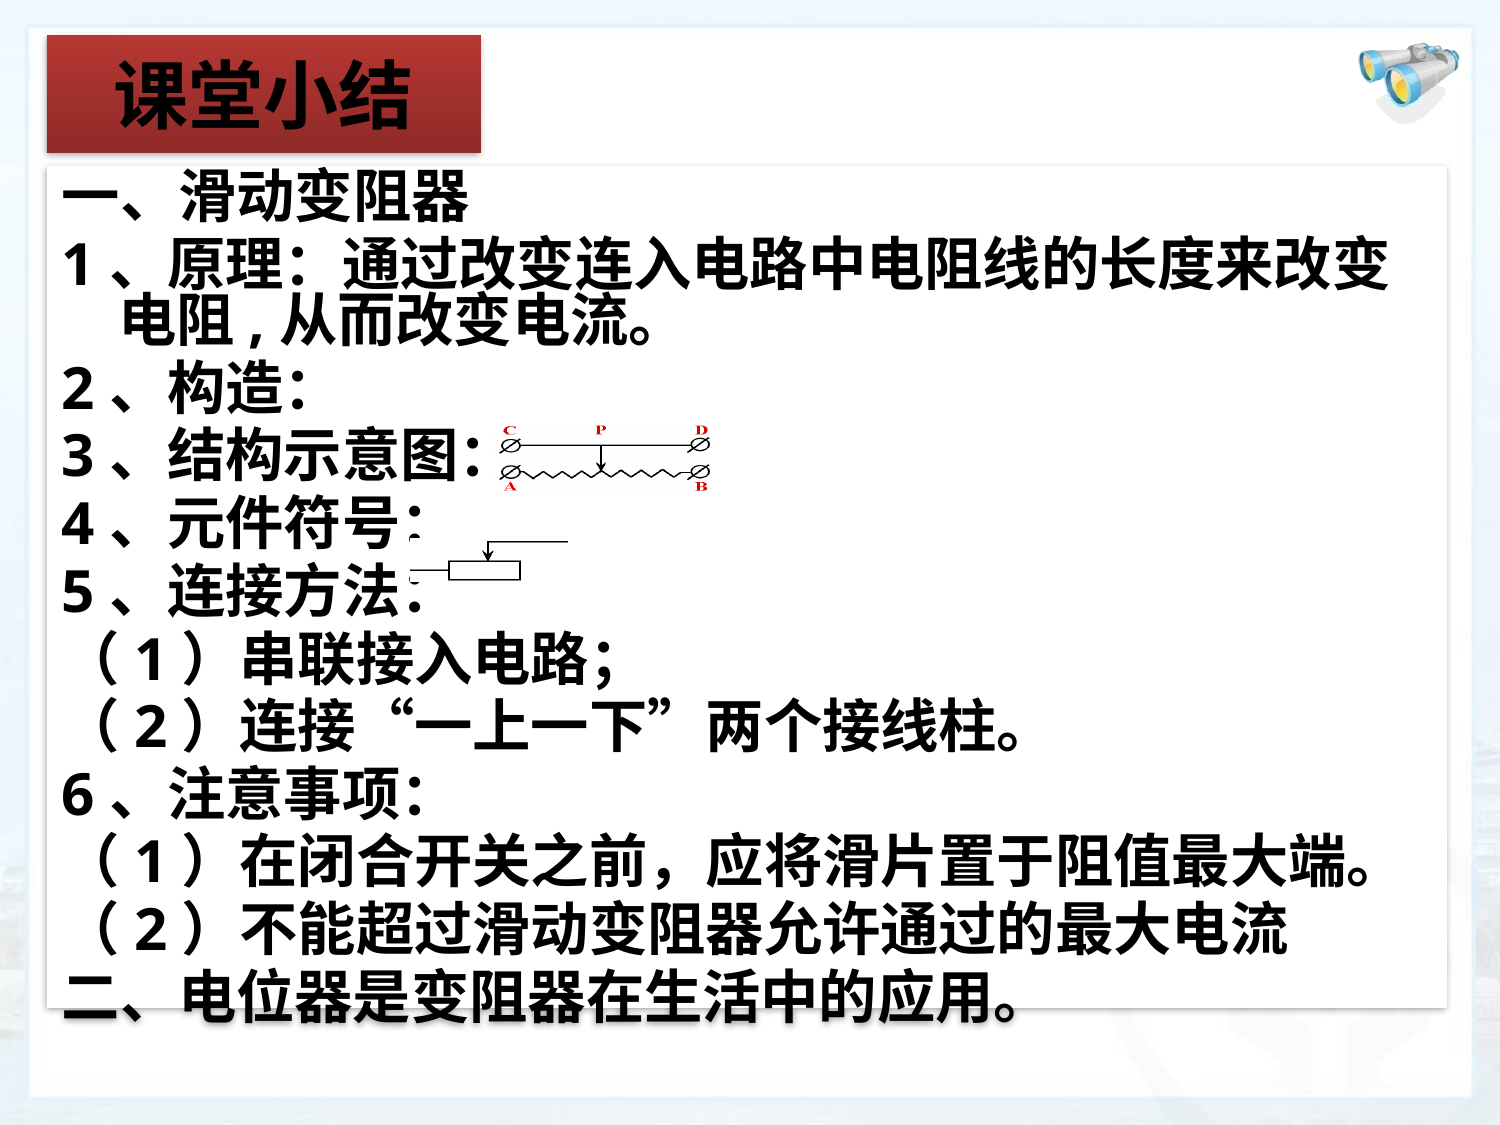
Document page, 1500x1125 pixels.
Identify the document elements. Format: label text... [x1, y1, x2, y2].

picture [0, 0, 1500, 1125]
text_box 一、滑动变阻器 1、原理：通过改变连入电路中电阻线的长度来改变电阻,从而改变电流。 2、构造： 3、结构示意图： 4、元件符号： 5、连接方法： （1）串联接入电路； （2）连接“一上一下”两个接线柱。 6、注意事项： （1）在闭合开关之前，应将滑片置于阻值最大端。 （2）不能超过滑动变阻器允许通过的最大电流 二、电位器是变阻器在生活中的应用。 [46, 165, 1448, 1009]
text_box 课堂小结 [46, 35, 481, 153]
